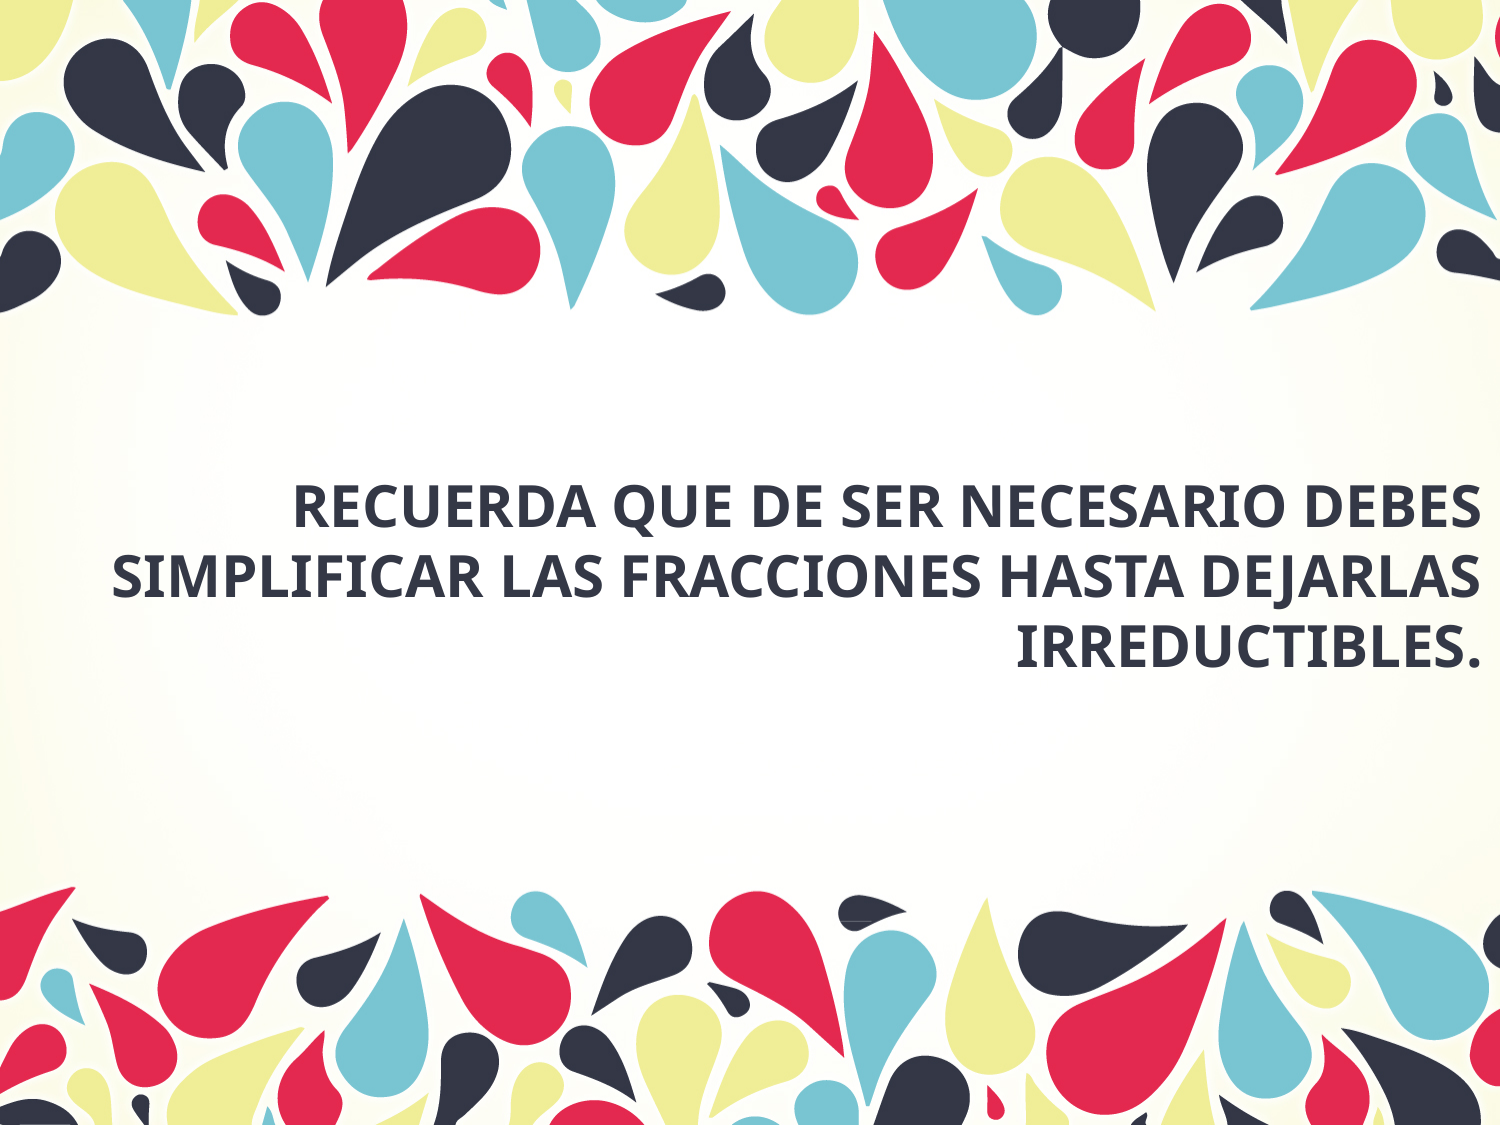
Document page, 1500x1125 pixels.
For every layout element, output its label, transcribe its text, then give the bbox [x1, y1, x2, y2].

title RECUERDA QUE DE SER NECESARIO DEBES SIMPLIFICAR LAS FRACCIONES HASTA DEJARLAS IRREDUCTIBLES. [76, 397, 1483, 752]
picture [0, 0, 1500, 1125]
